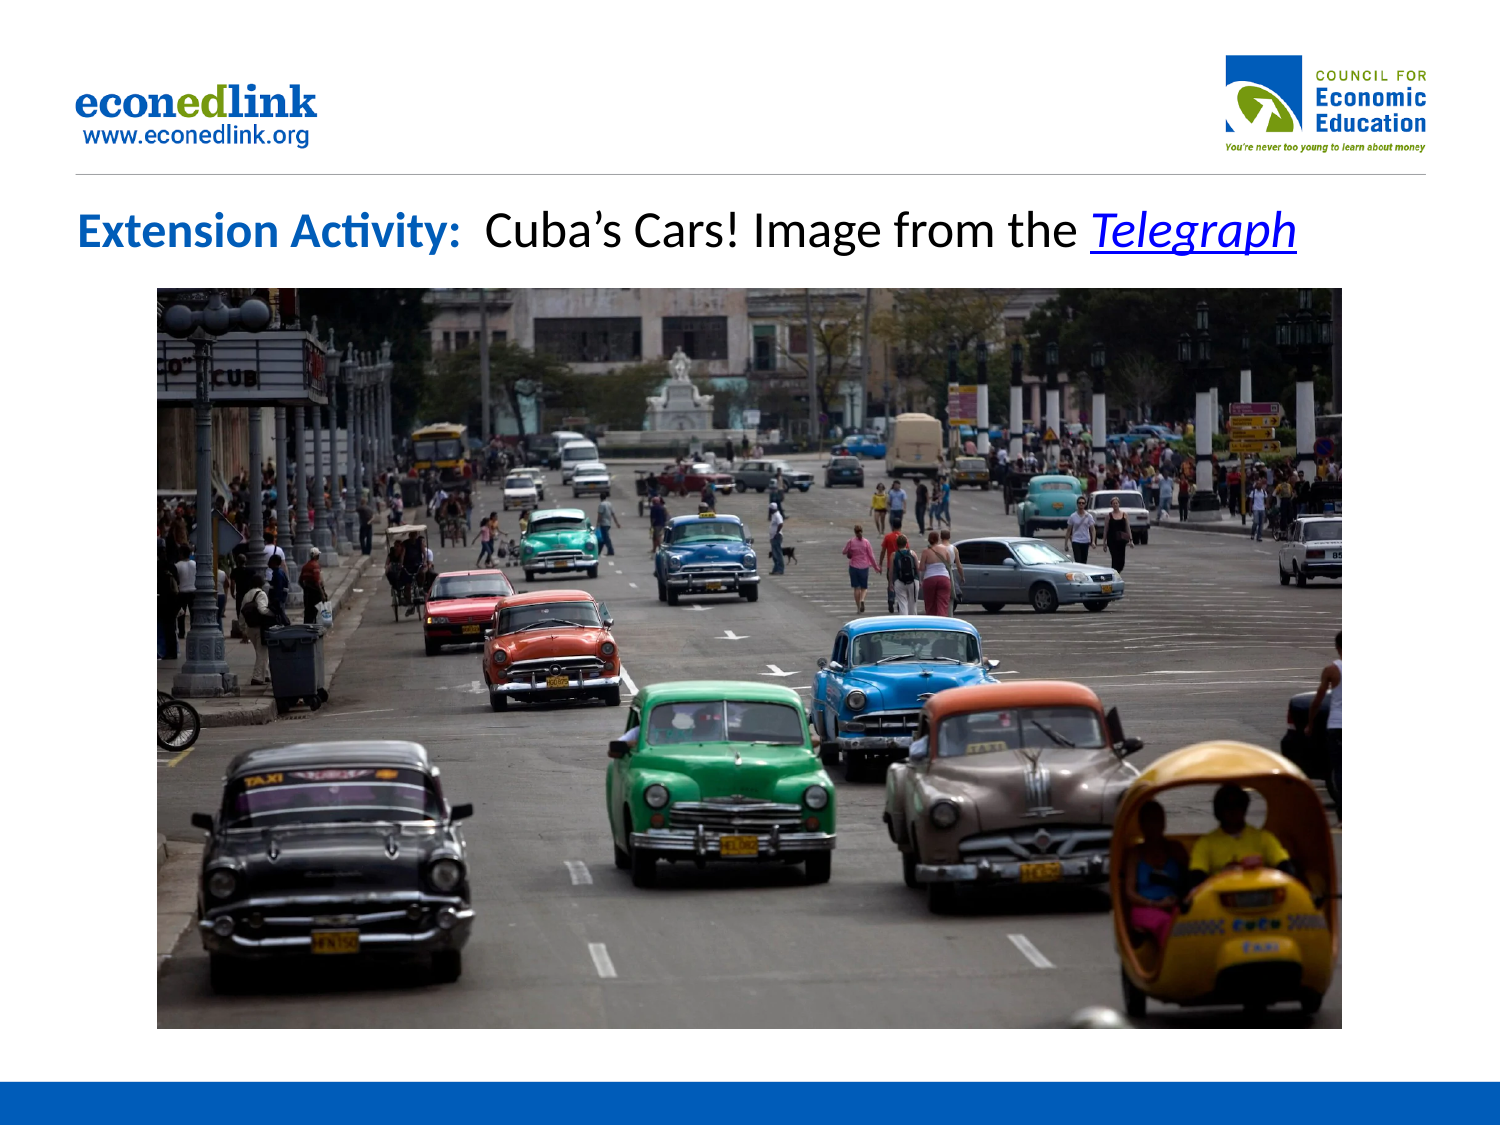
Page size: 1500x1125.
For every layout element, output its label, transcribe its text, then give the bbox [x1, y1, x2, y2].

picture [0, 0, 1500, 1125]
text_box Extension Activity: Cuba’s Cars! Image from the Telegraph [62, 178, 1375, 273]
